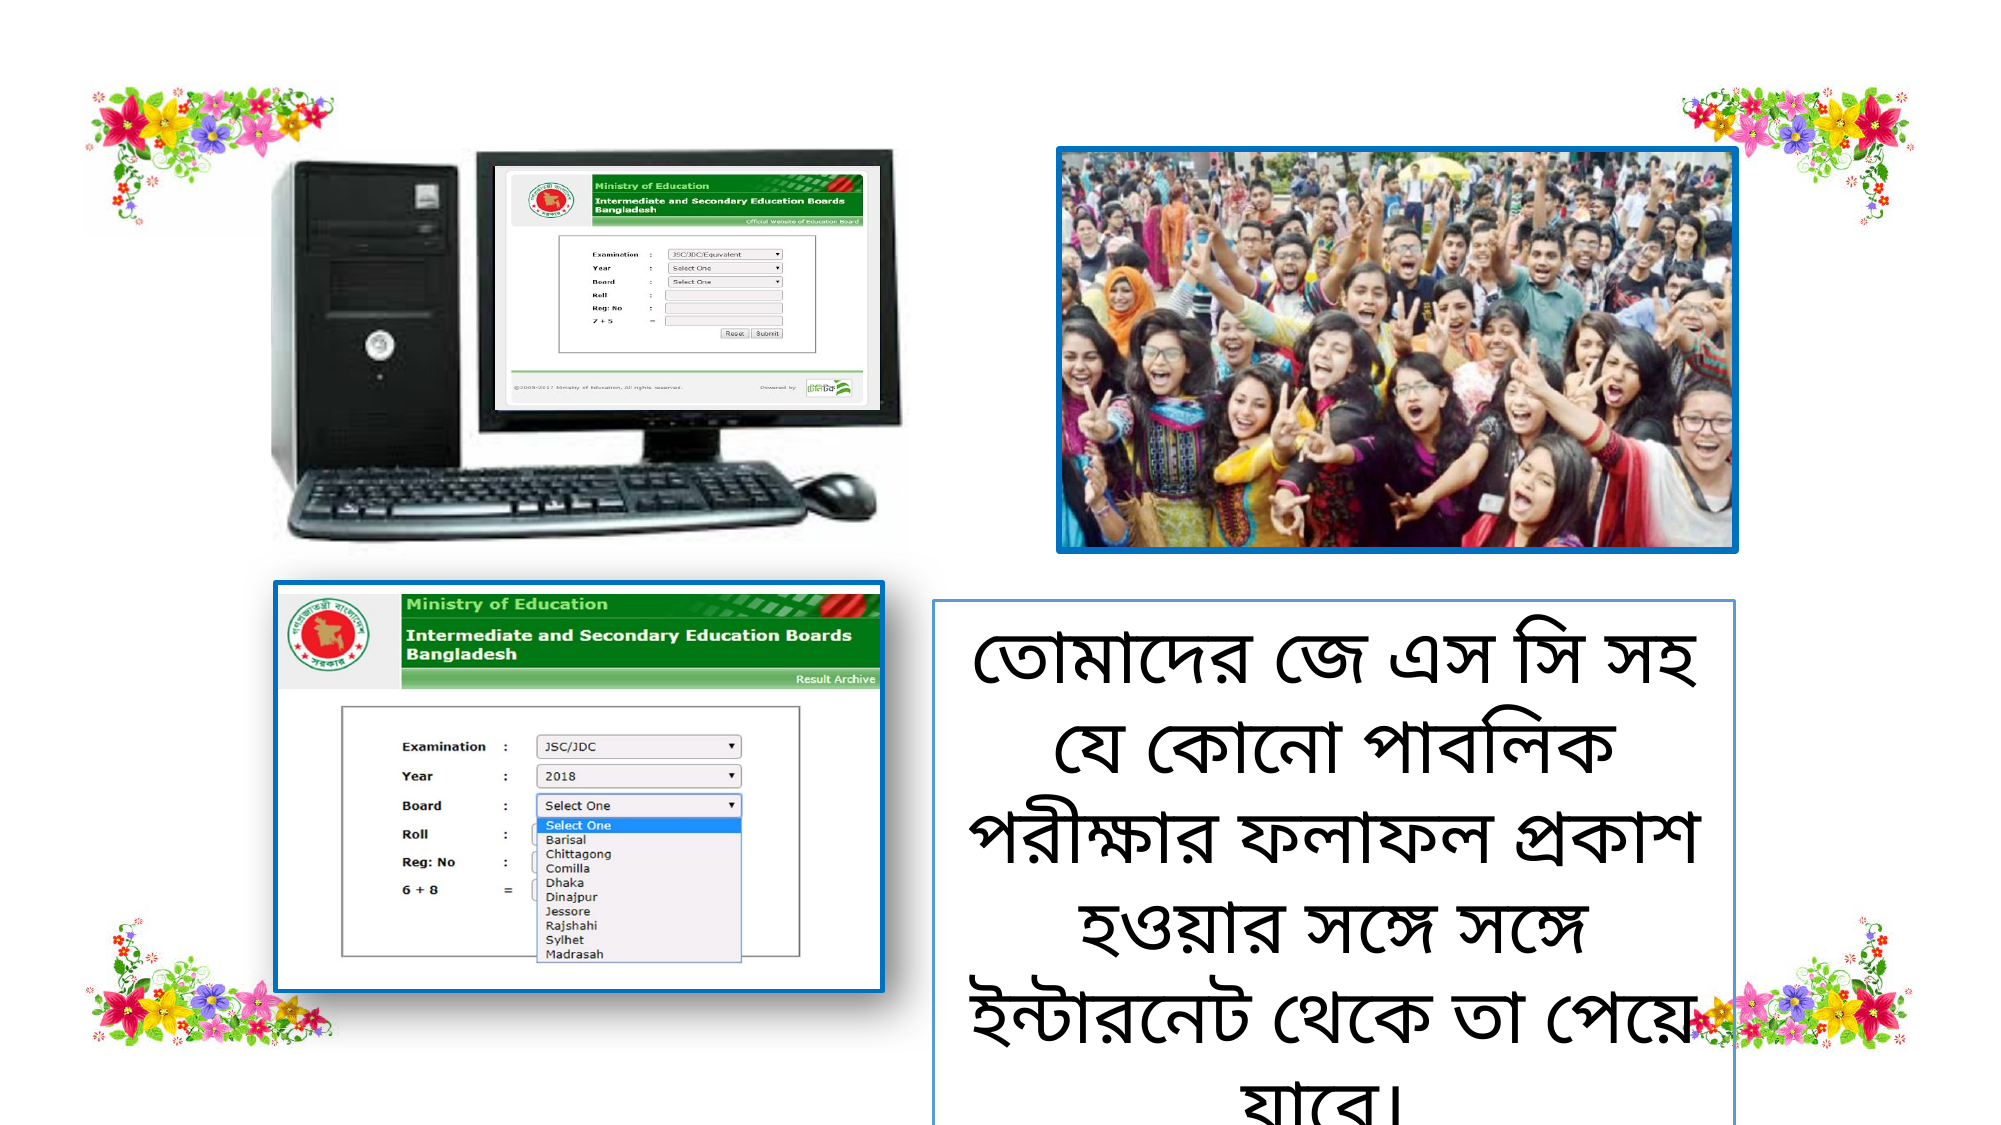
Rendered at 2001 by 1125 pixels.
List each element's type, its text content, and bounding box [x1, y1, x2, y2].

picture [1062, 152, 1733, 548]
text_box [271, 148, 910, 556]
picture [277, 584, 881, 989]
text_box তোমাদের জে এস সি সহ যে কোনো পাবলিক পরীক্ষার ফলাফল প্রকাশ হওয়ার সঙ্গে সঙ্গে ইন্টারনেট থেকে তা পেয়ে যাবে। [933, 1106, 1735, 1125]
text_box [23, 20, 1980, 1106]
